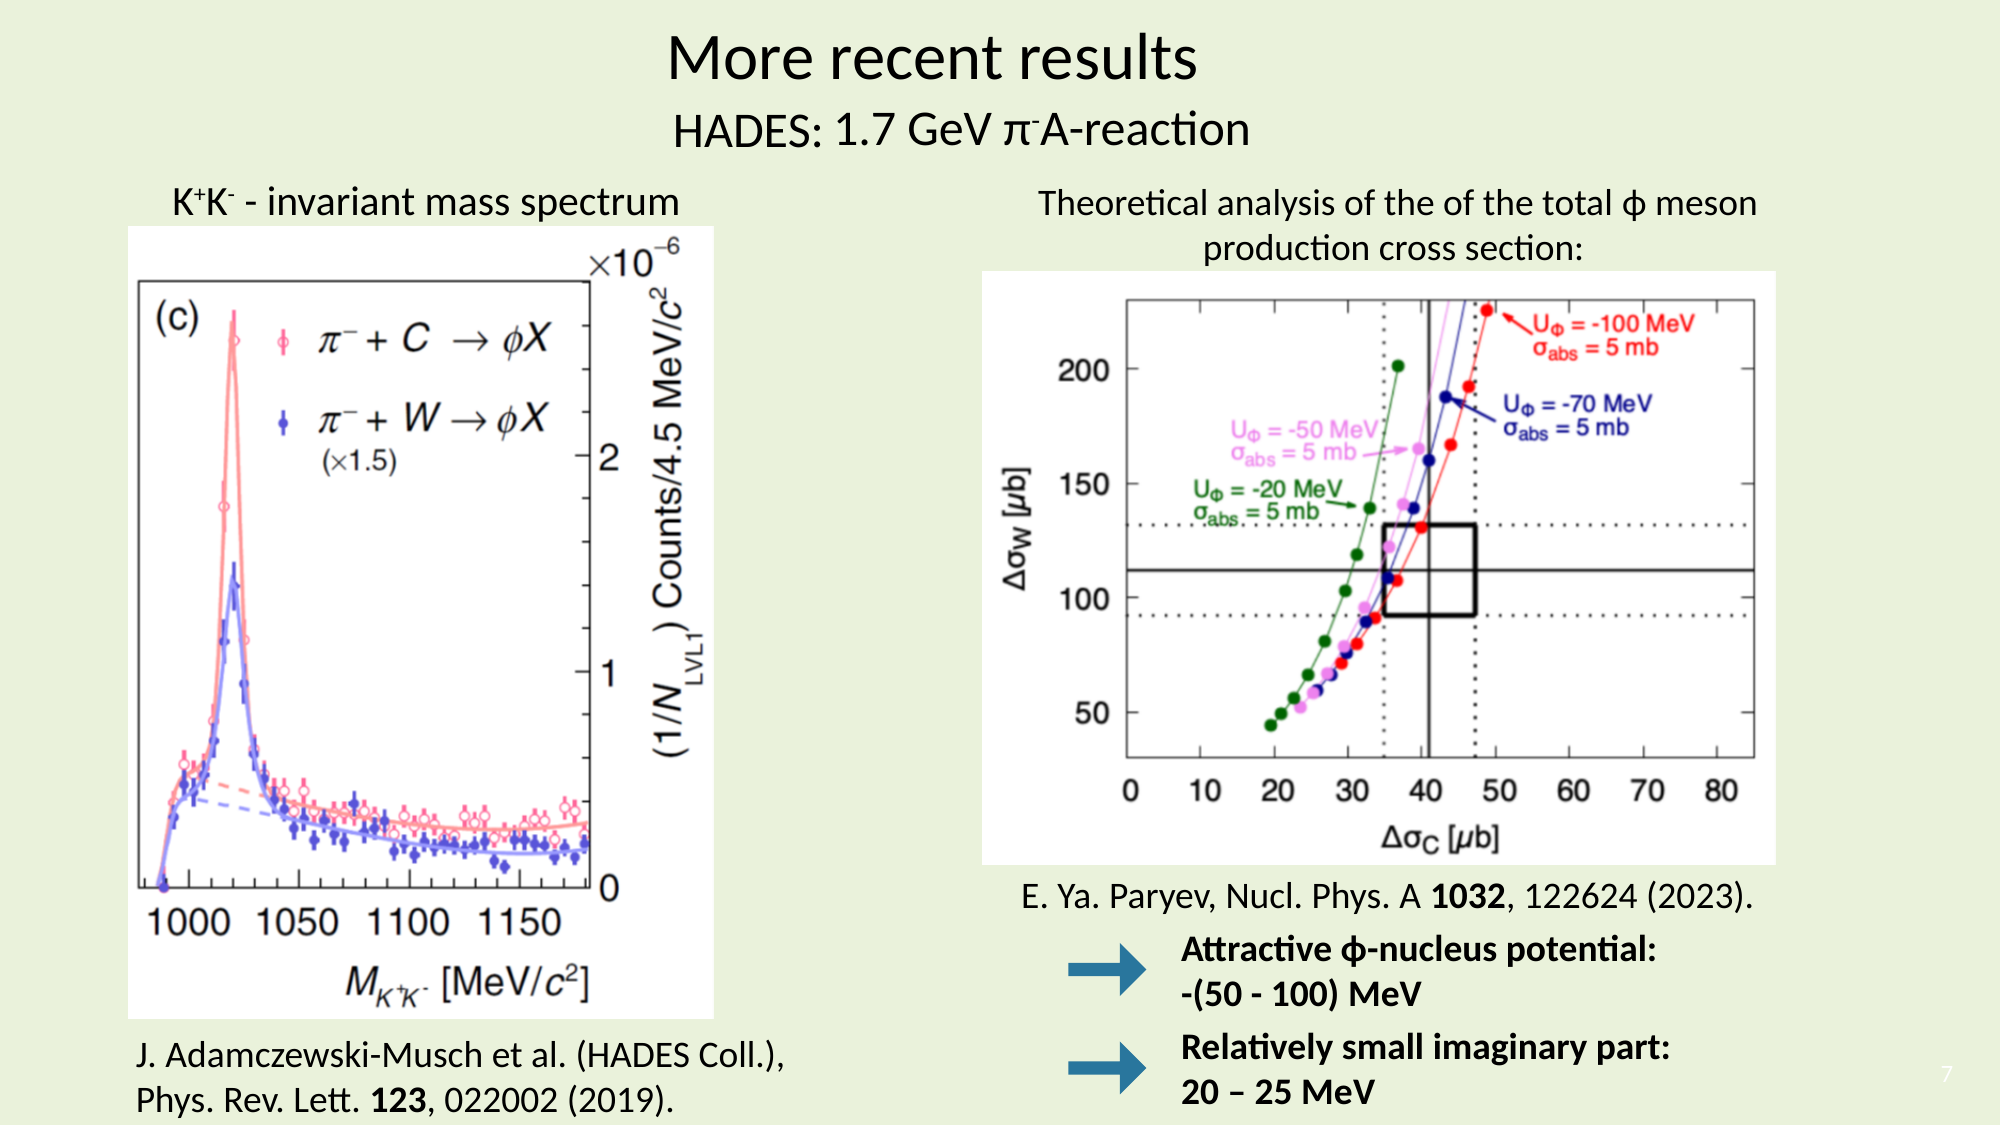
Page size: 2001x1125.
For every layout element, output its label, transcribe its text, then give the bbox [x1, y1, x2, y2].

text_box J. Adamczewski-Musch et al. (HADES Coll.), Phys. Rev. Lett. 123, 022002 (2019). [121, 1022, 818, 1125]
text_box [658, 88, 1342, 166]
text_box [1067, 1038, 1148, 1097]
picture [128, 226, 714, 1019]
text_box E. Ya. Paryev, Nucl. Phys. A 1032, 122624 (2023). [1006, 863, 1839, 924]
text_box More recent results [459, 5, 1468, 101]
text_box Relatively small imaginary part: 20 – 25 MeV [1166, 1014, 1998, 1120]
text_box Theoretical analysis of the of the total ϕ meson production cross section: [957, 170, 1839, 276]
text_box Attractive ϕ-nucleus potential: -(50 - 100) MeV [1166, 916, 1776, 1014]
picture [982, 271, 1776, 865]
text_box K+K- - invariant mass spectrum [157, 166, 761, 232]
text_box [1067, 940, 1148, 999]
